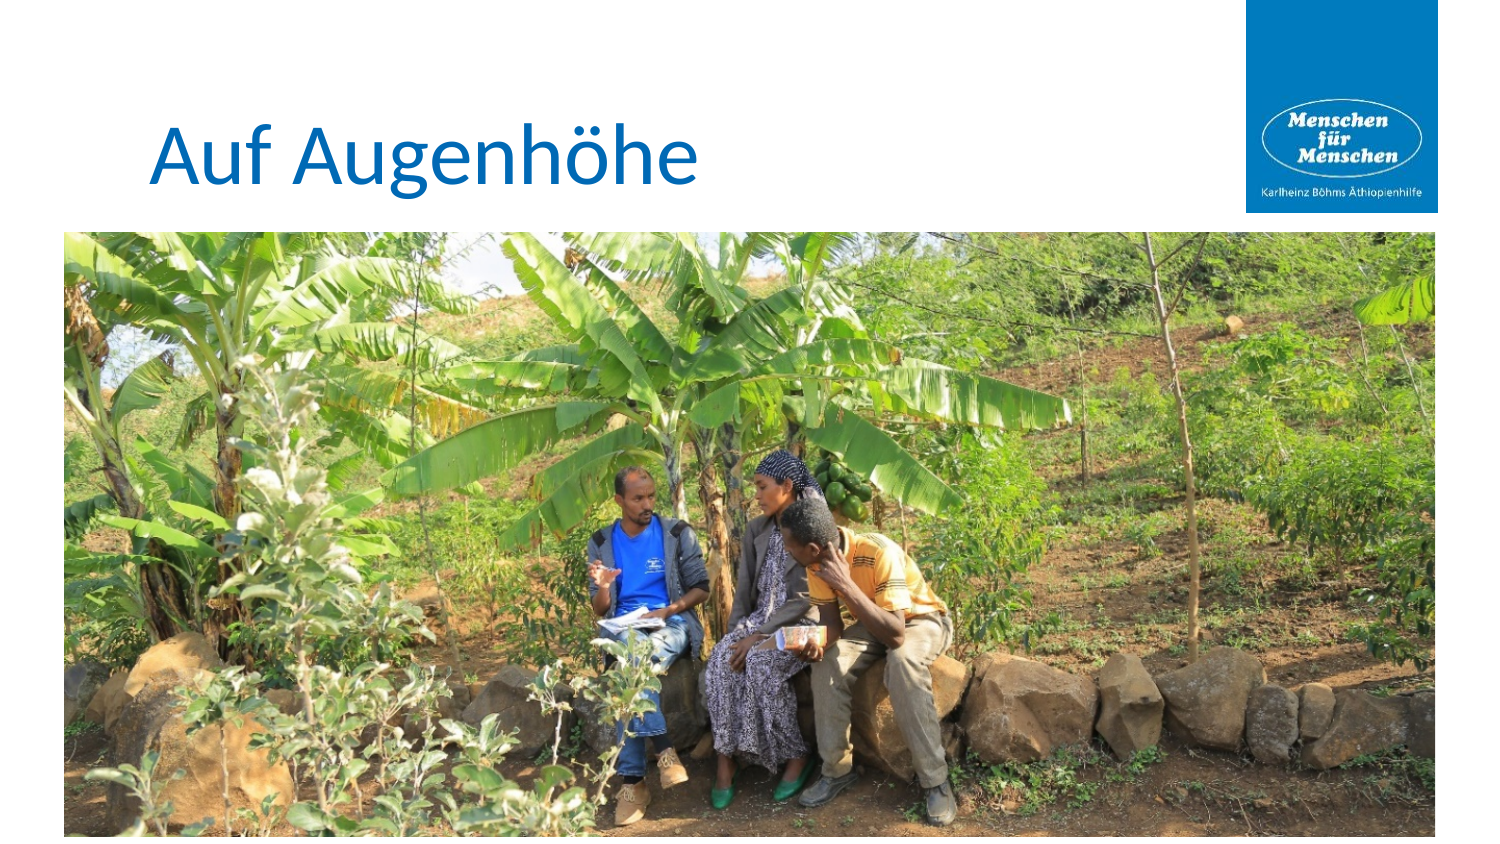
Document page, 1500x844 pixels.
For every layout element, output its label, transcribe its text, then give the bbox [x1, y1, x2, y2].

picture [63, 232, 1436, 837]
list Auf Augenhöhe [53, 55, 798, 210]
picture [1246, 0, 1438, 213]
